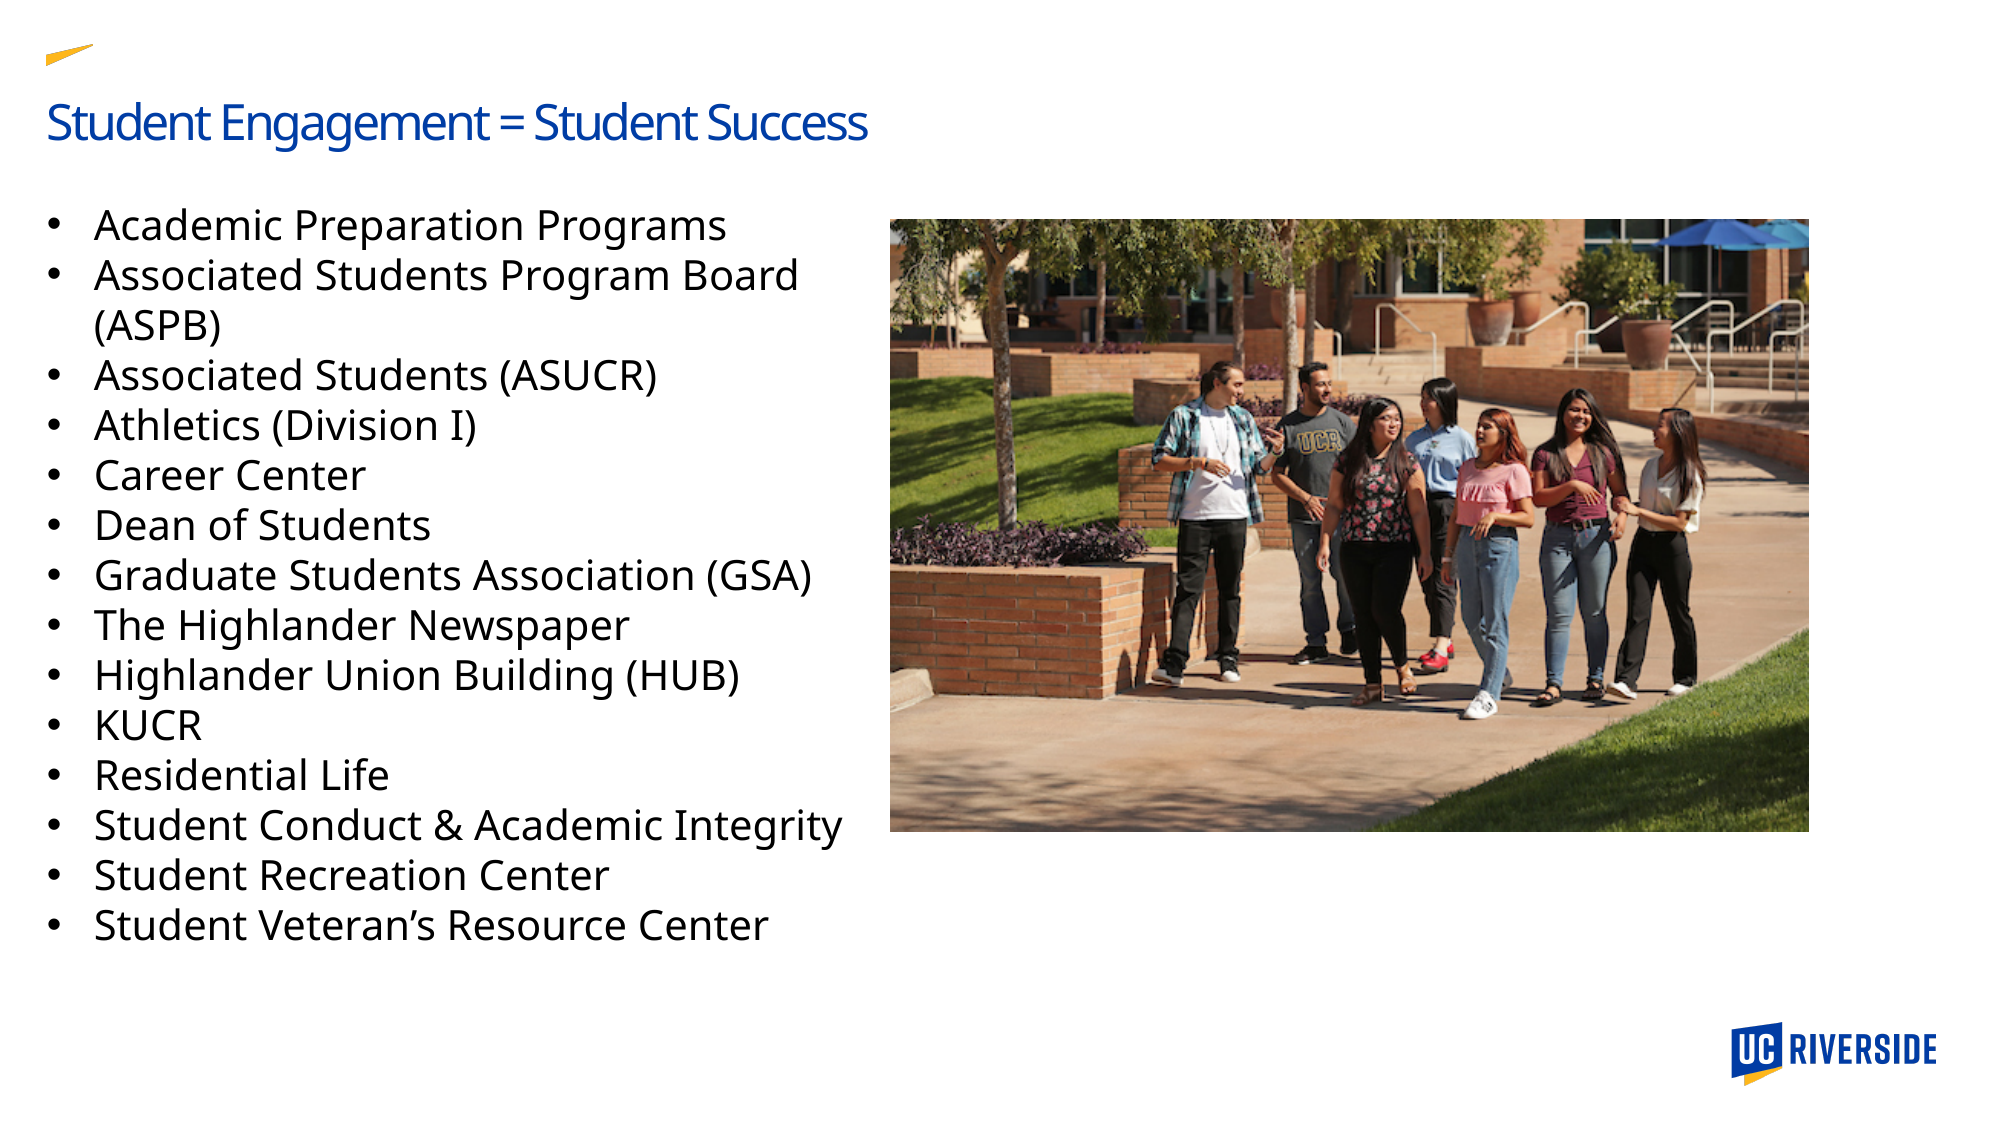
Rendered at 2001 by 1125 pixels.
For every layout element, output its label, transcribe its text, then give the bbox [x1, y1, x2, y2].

picture [890, 219, 1809, 832]
picture [1731, 1022, 1936, 1086]
text_box Academic Preparation Programs Associated Students Program Board (ASPB) Associated Students (ASUCR) Athletics (Division I) Career Center Dean of Students Graduate Students Association (GSA) The Highlander Newspaper Highlander Union Building (HUB) KUCR Residential Life Student Conduct & Academic Integrity Student Recreation Center Student Veteran’s Resource Center [46, 198, 875, 950]
picture [46, 44, 93, 66]
text_box Student Engagement = Student Success [46, 90, 1068, 151]
